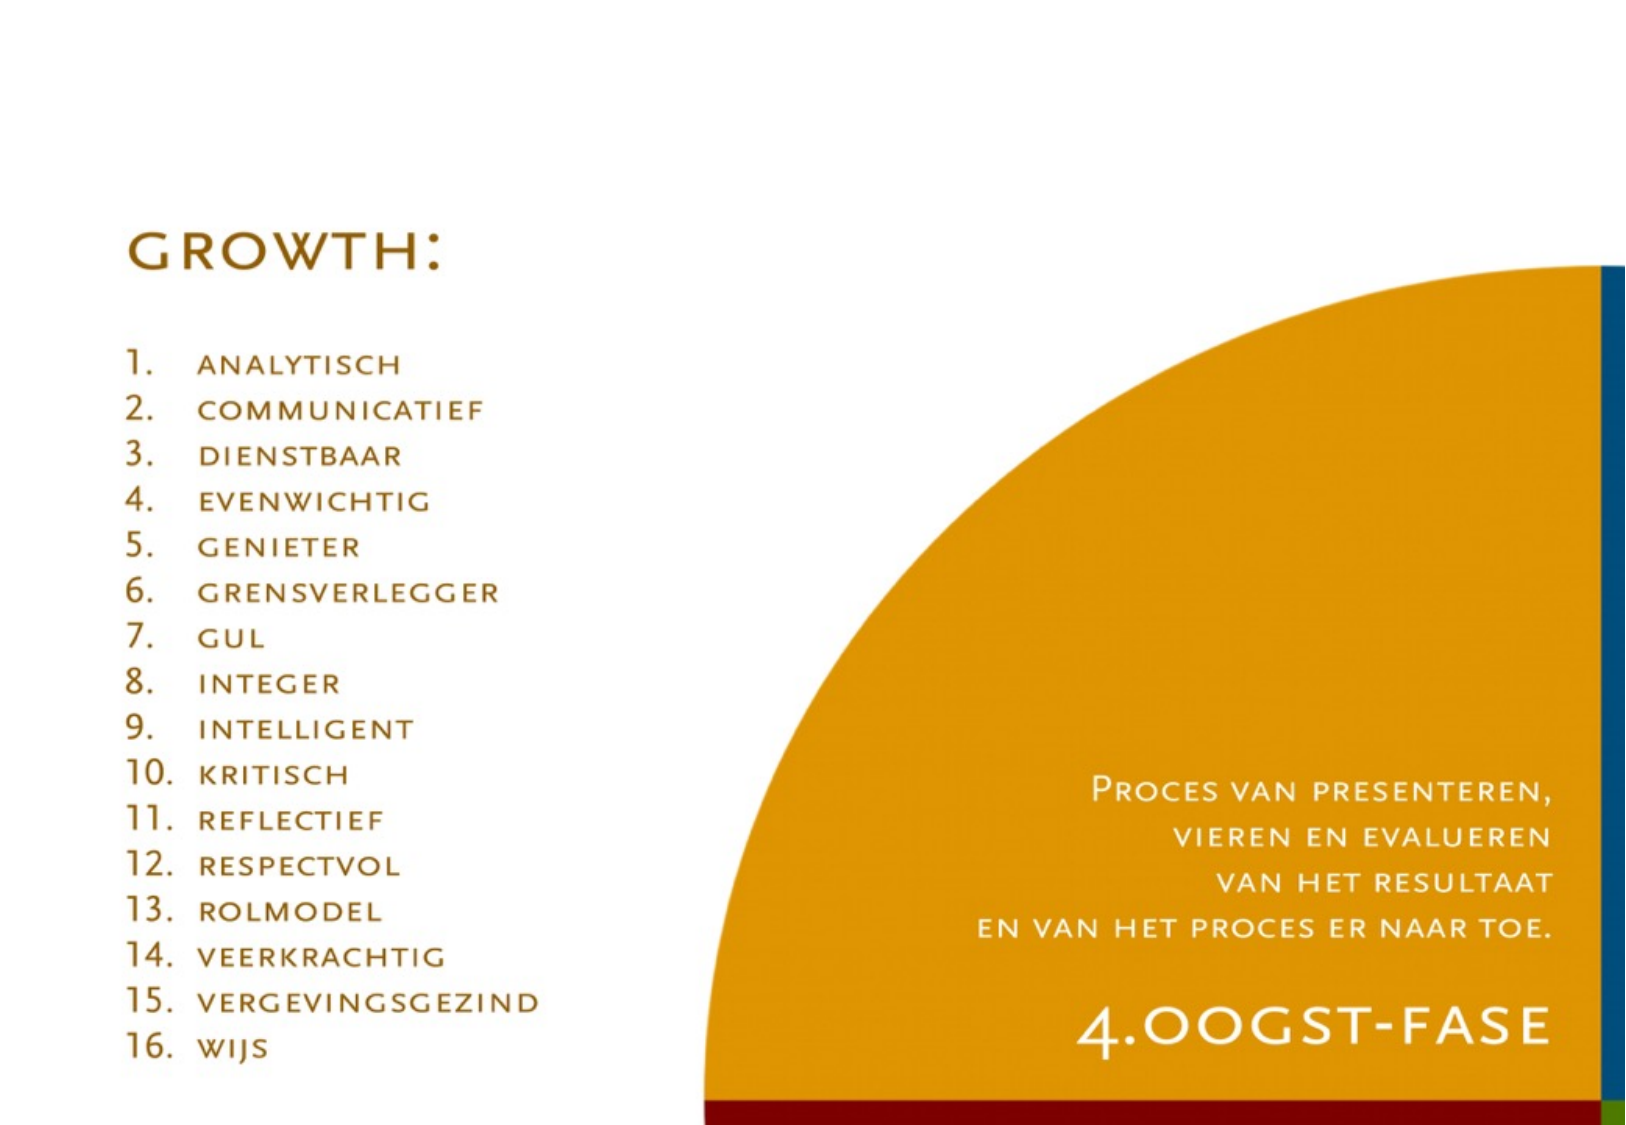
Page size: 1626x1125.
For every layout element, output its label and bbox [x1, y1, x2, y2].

picture [0, 153, 1625, 1125]
